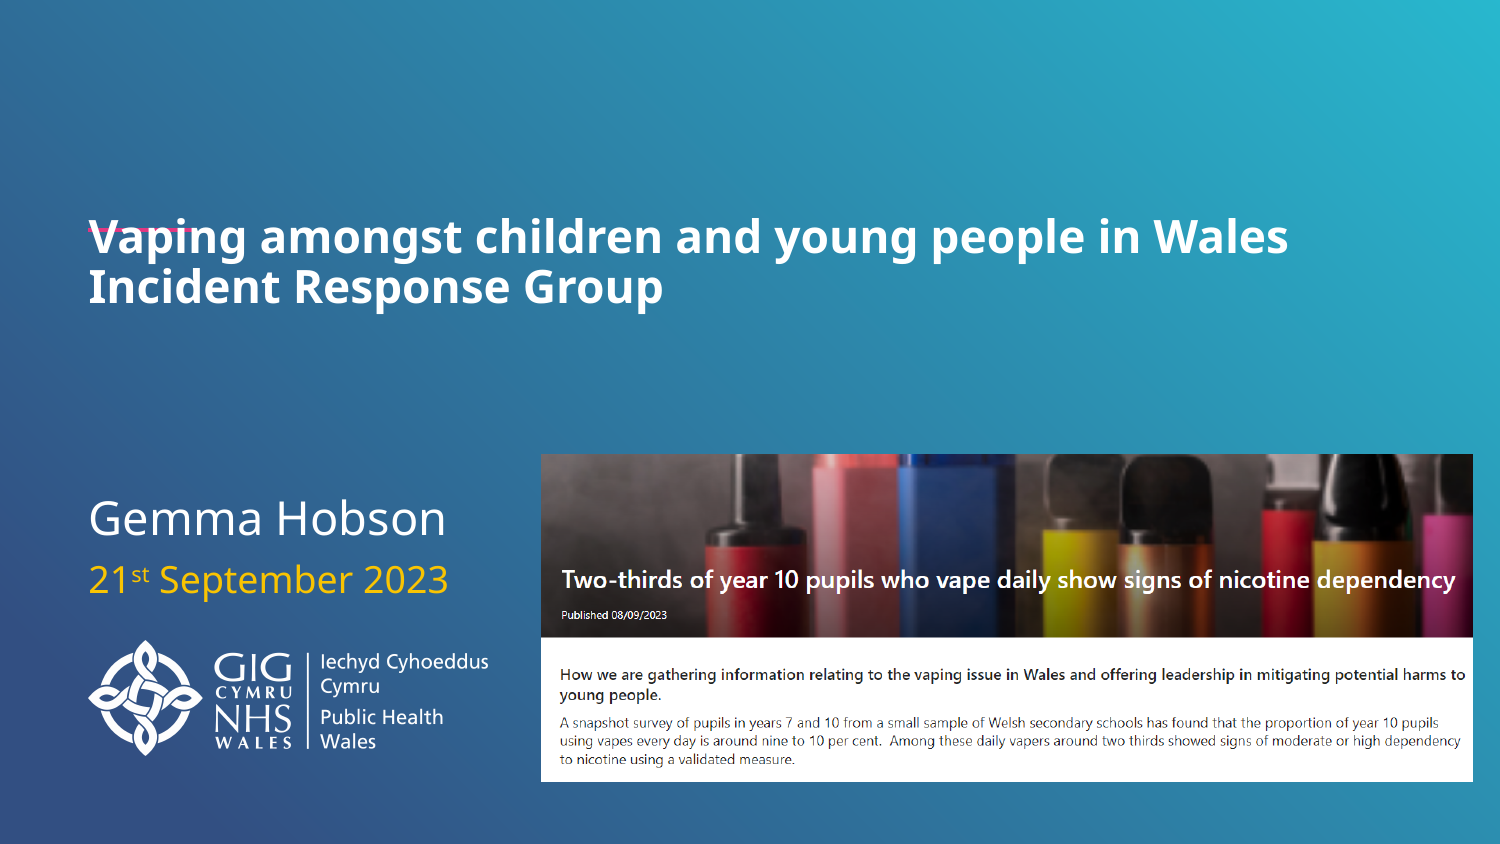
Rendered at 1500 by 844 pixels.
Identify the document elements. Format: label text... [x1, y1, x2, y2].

list Gemma Hobson [88, 495, 541, 541]
title Vaping amongst children and young people in Wales Incident Response Group [88, 212, 1380, 316]
picture [541, 454, 1473, 782]
list 21st September 2023 [88, 561, 1380, 844]
